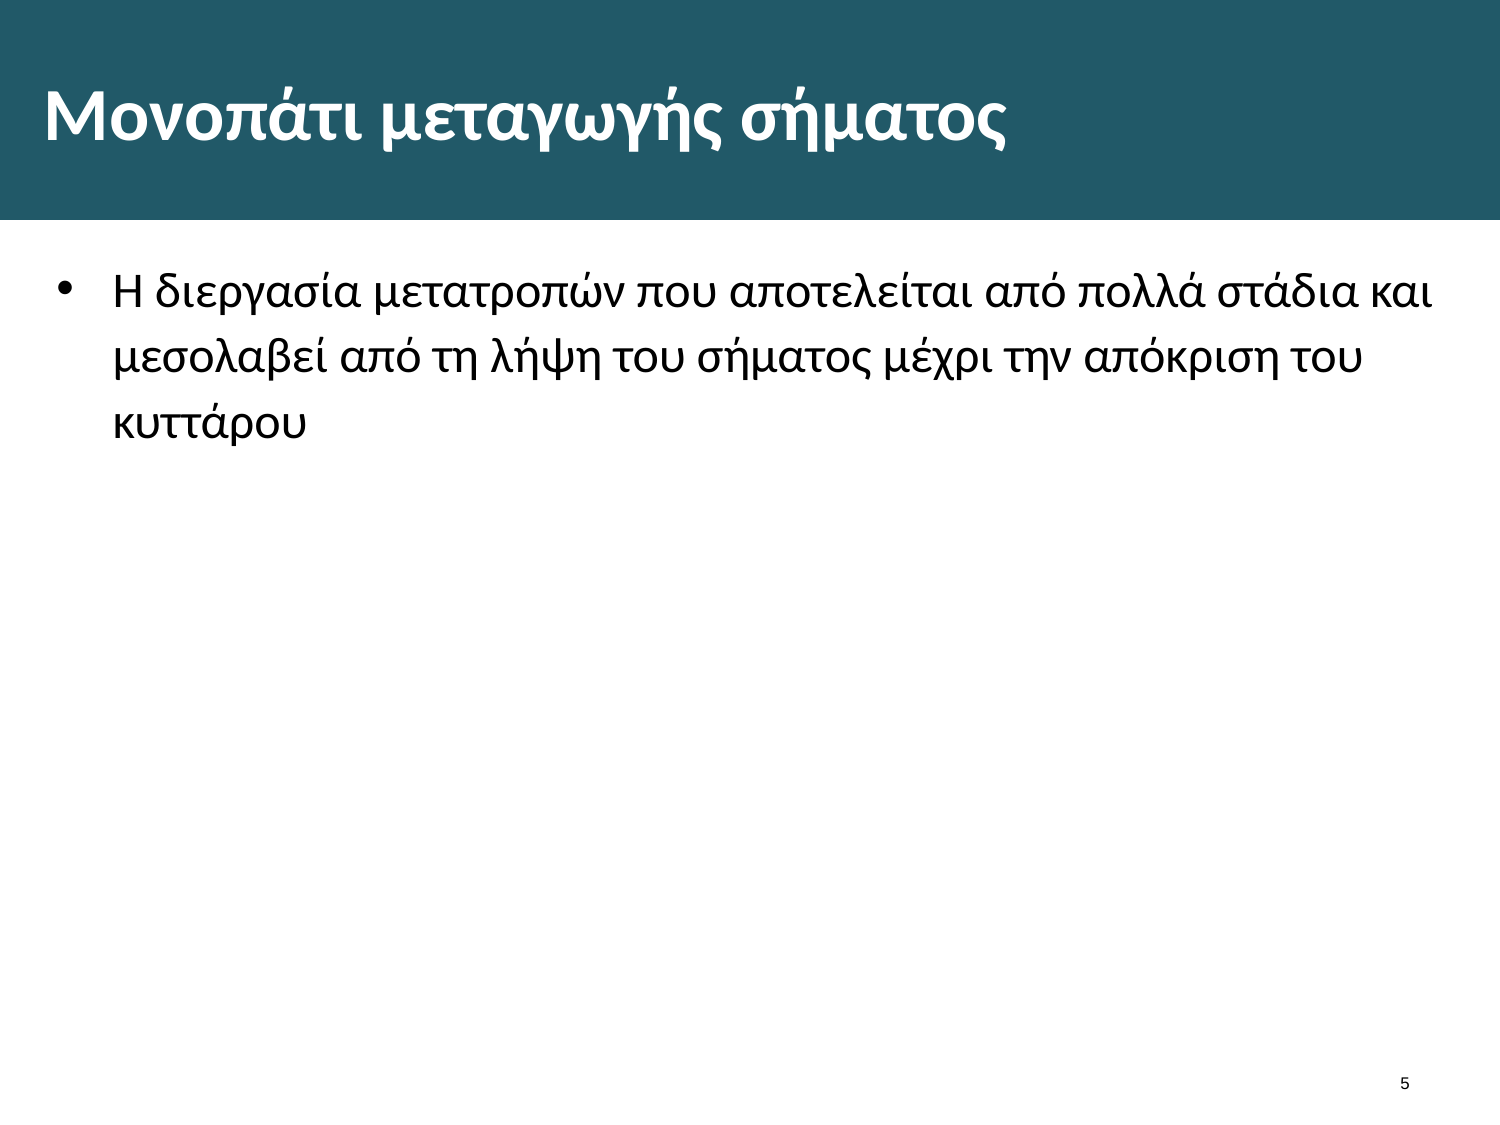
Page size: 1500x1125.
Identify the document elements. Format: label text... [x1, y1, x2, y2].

list Η διεργασία μετατροπών που αποτελείται από πολλά στάδια και μεσολαβεί από τη λήψη του σήματος μέχρι την απόκριση του κυττάρου [41, 243, 1459, 1083]
slide_number 4 [1074, 1042, 1425, 1103]
title Μονοπάτι μεταγωγής σήματος [0, 0, 1500, 220]
